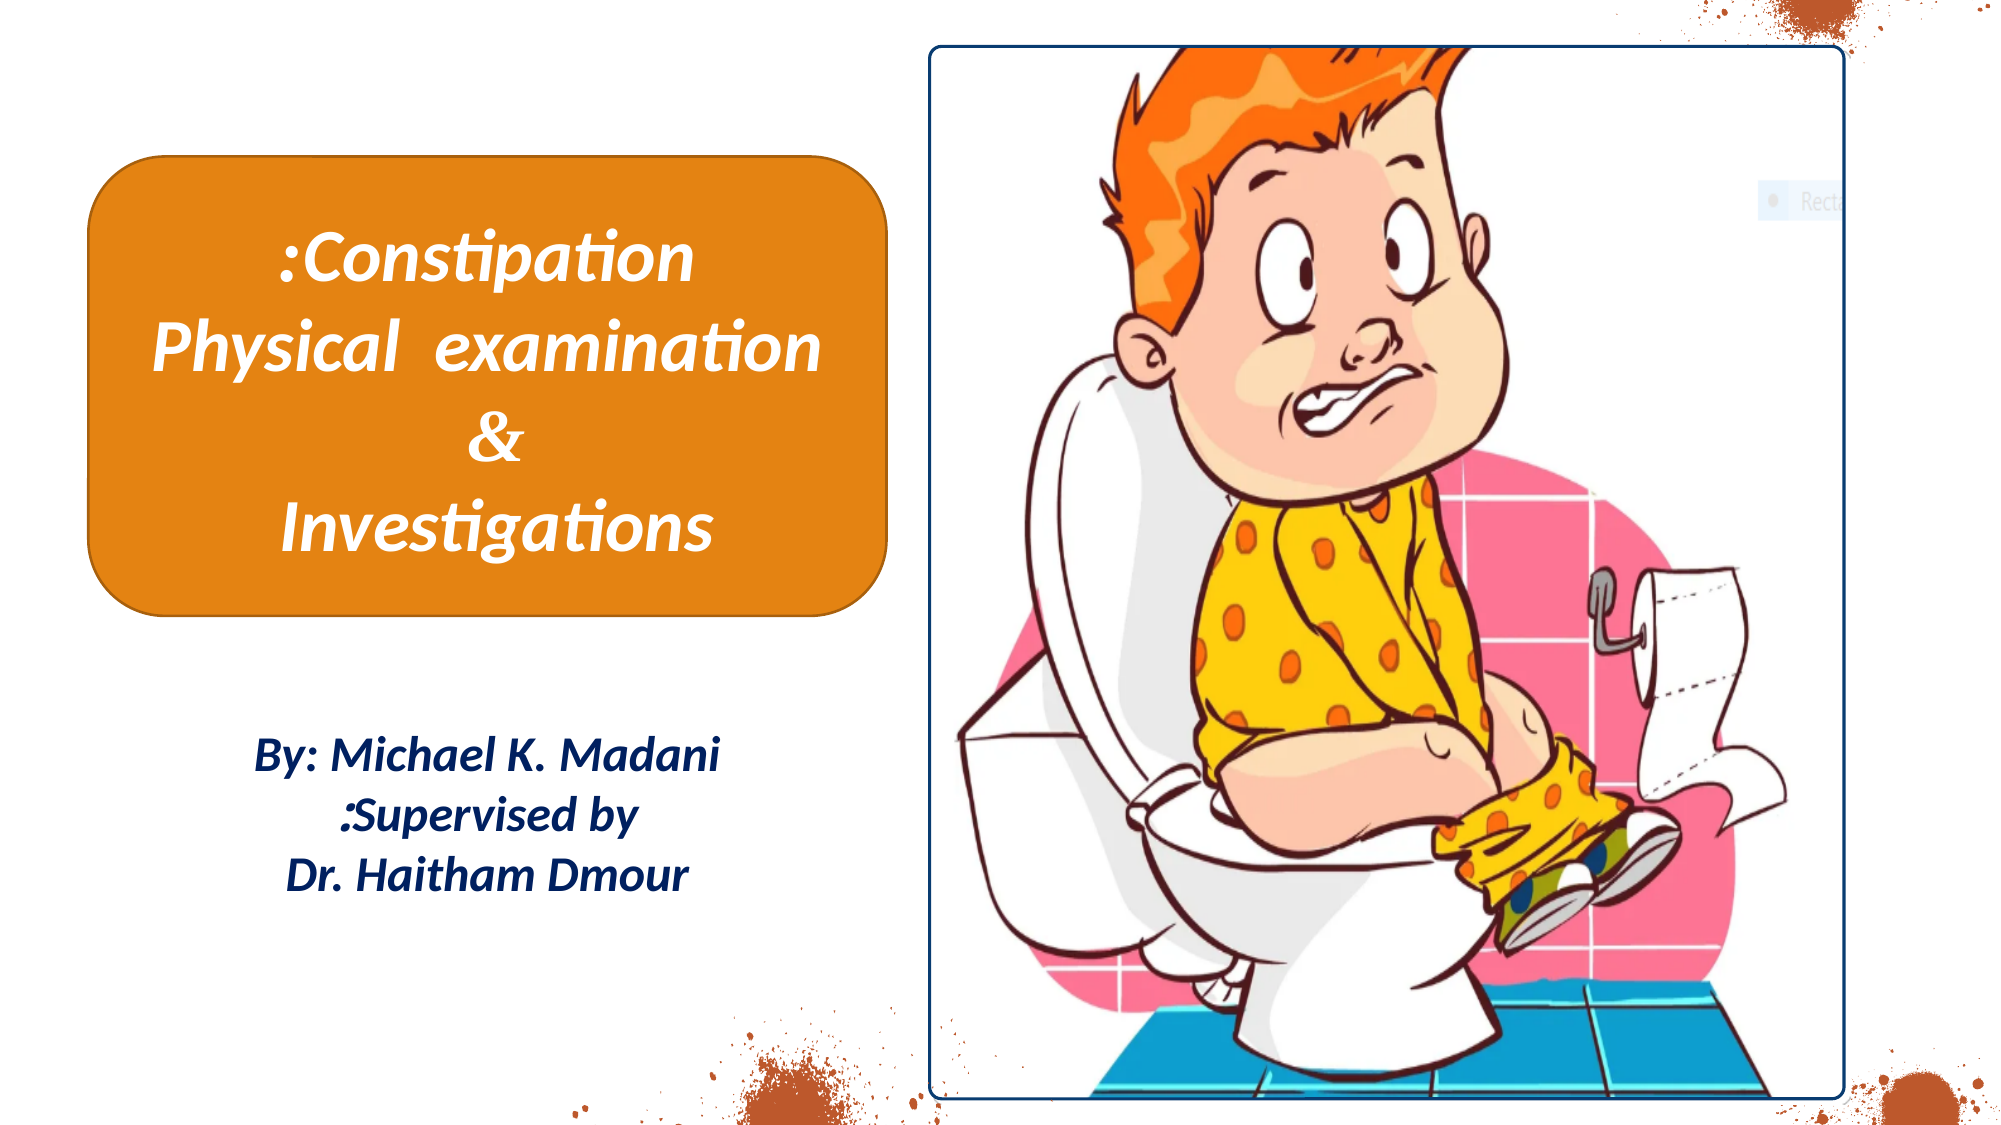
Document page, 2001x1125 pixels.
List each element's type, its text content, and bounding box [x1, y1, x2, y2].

text_box Constipation: Physical examination & Investigations [86, 155, 888, 618]
text_box By: Michael K. Madani Supervised by: Dr. Haitham Dmour [145, 665, 830, 958]
text_box [698, 1095, 705, 1106]
text_box [862, 1080, 872, 1090]
text_box [708, 1070, 718, 1082]
text_box [933, 1108, 943, 1125]
text_box [657, 1116, 664, 1123]
text_box [826, 1032, 835, 1040]
text_box [571, 1109, 580, 1121]
text_box [888, 1005, 897, 1017]
text_box [907, 1091, 925, 1112]
picture [929, 45, 1845, 1100]
text_box [639, 1118, 645, 1125]
text_box [884, 1094, 890, 1102]
text_box [869, 1093, 876, 1102]
text_box [727, 1038, 868, 1125]
text_box [867, 1113, 879, 1125]
text_box [580, 1103, 590, 1114]
text_box [899, 1118, 906, 1125]
text_box [742, 1030, 755, 1047]
